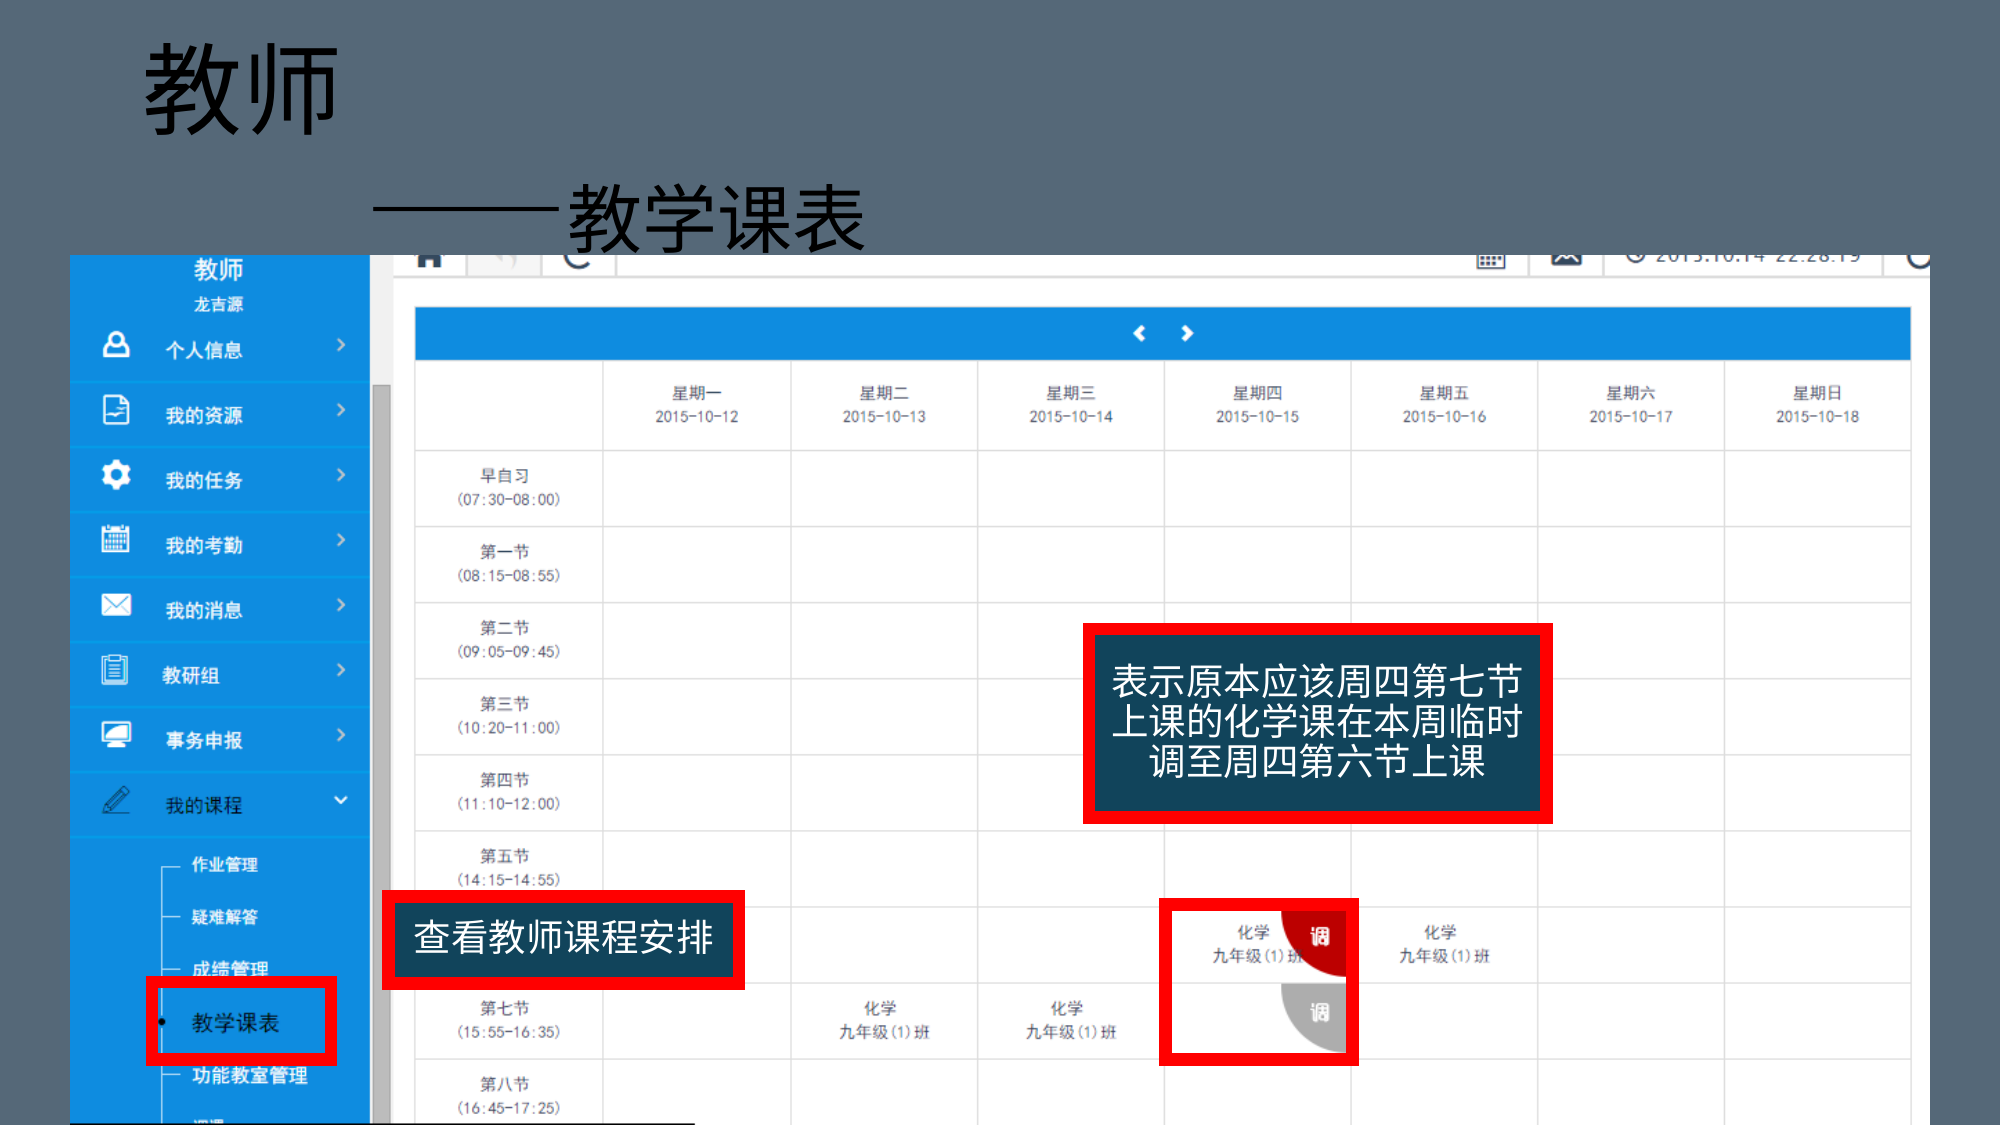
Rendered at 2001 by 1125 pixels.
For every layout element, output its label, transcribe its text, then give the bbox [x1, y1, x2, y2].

picture [70, 255, 1930, 1125]
title 教师 ——教学课表 [127, 34, 1000, 255]
